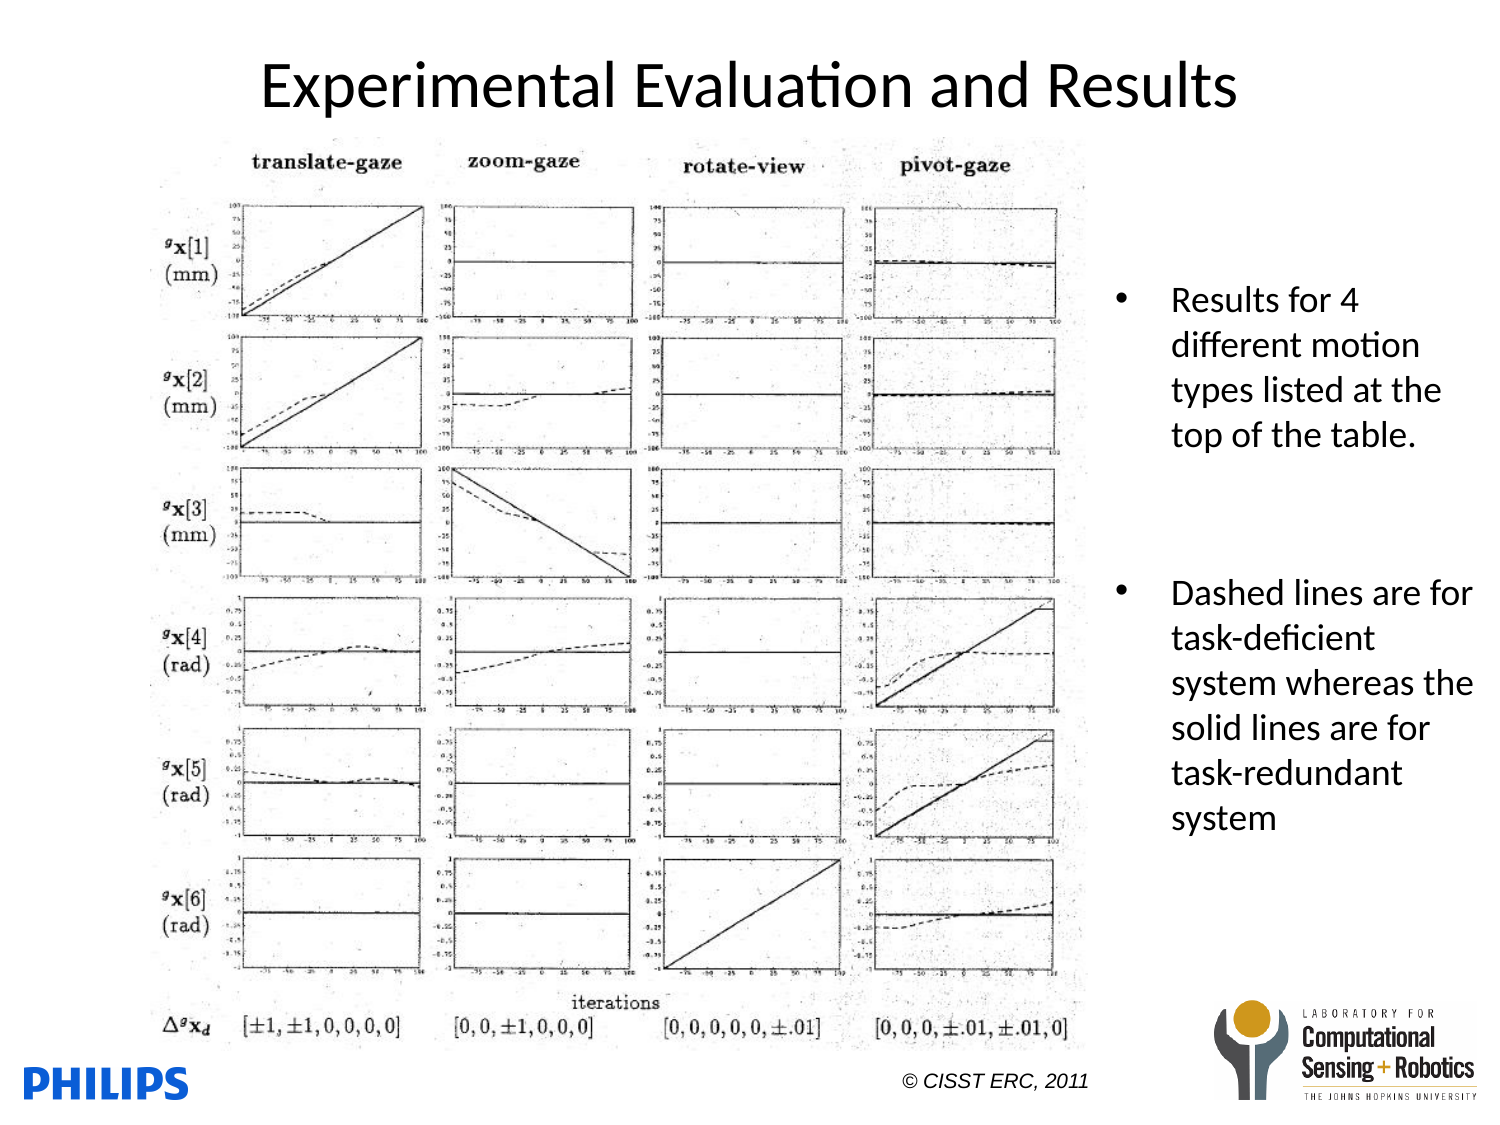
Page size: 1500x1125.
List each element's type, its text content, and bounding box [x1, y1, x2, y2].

picture [149, 137, 1088, 1051]
picture [1214, 1000, 1477, 1100]
list Results for 4 different motion types listed at the top of the table. Dashed lines are for task-deficient system whereas the solid lines are for task-redundant system [1100, 162, 1500, 900]
picture [24, 1067, 188, 1100]
title Experimental Evaluation and Results [75, 0, 1425, 175]
